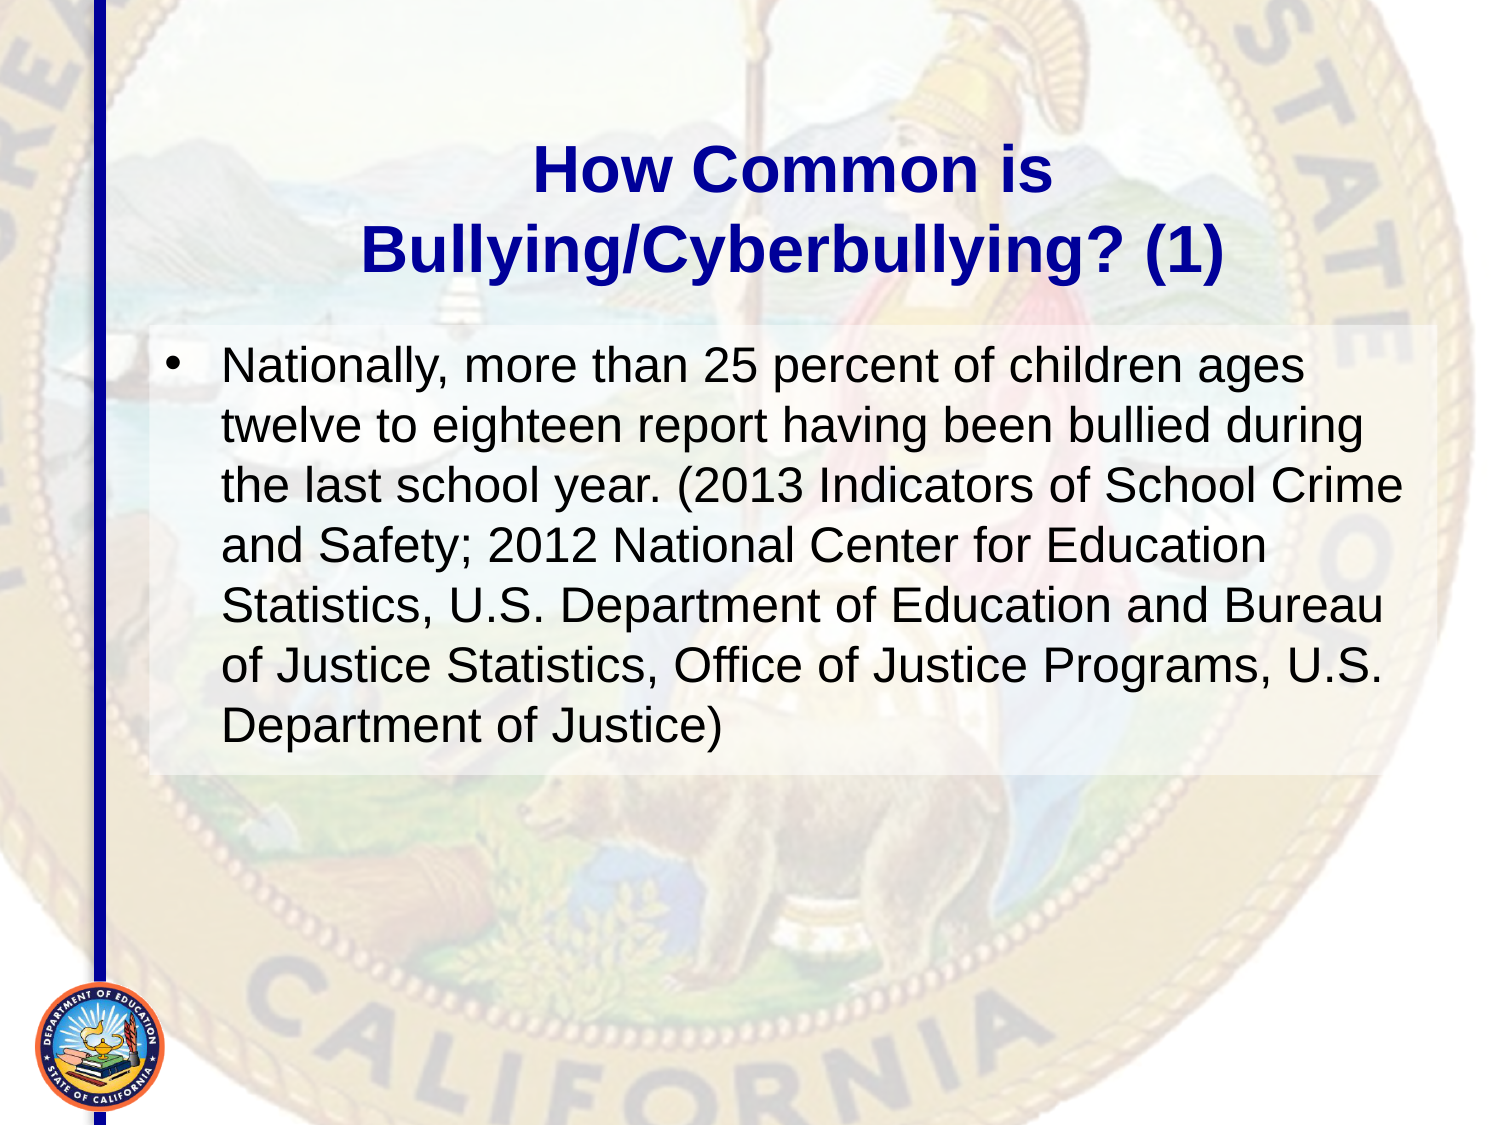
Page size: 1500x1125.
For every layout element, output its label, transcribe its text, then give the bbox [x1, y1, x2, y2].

picture [24, 971, 175, 1122]
title How Common is Bullying/Cyberbullying? (1) [150, 112, 1438, 300]
list Nationally, more than 25 percent of children ages twelve to eighteen report having been bullied during the last school year. (2013 Indicators of School Crime and Safety; 2012 National Center for Education Statistics, U.S. Department of Education and Bureau of Justice Statistics, Office of Justice Programs, U.S. Department of Justice) [149, 324, 1438, 775]
